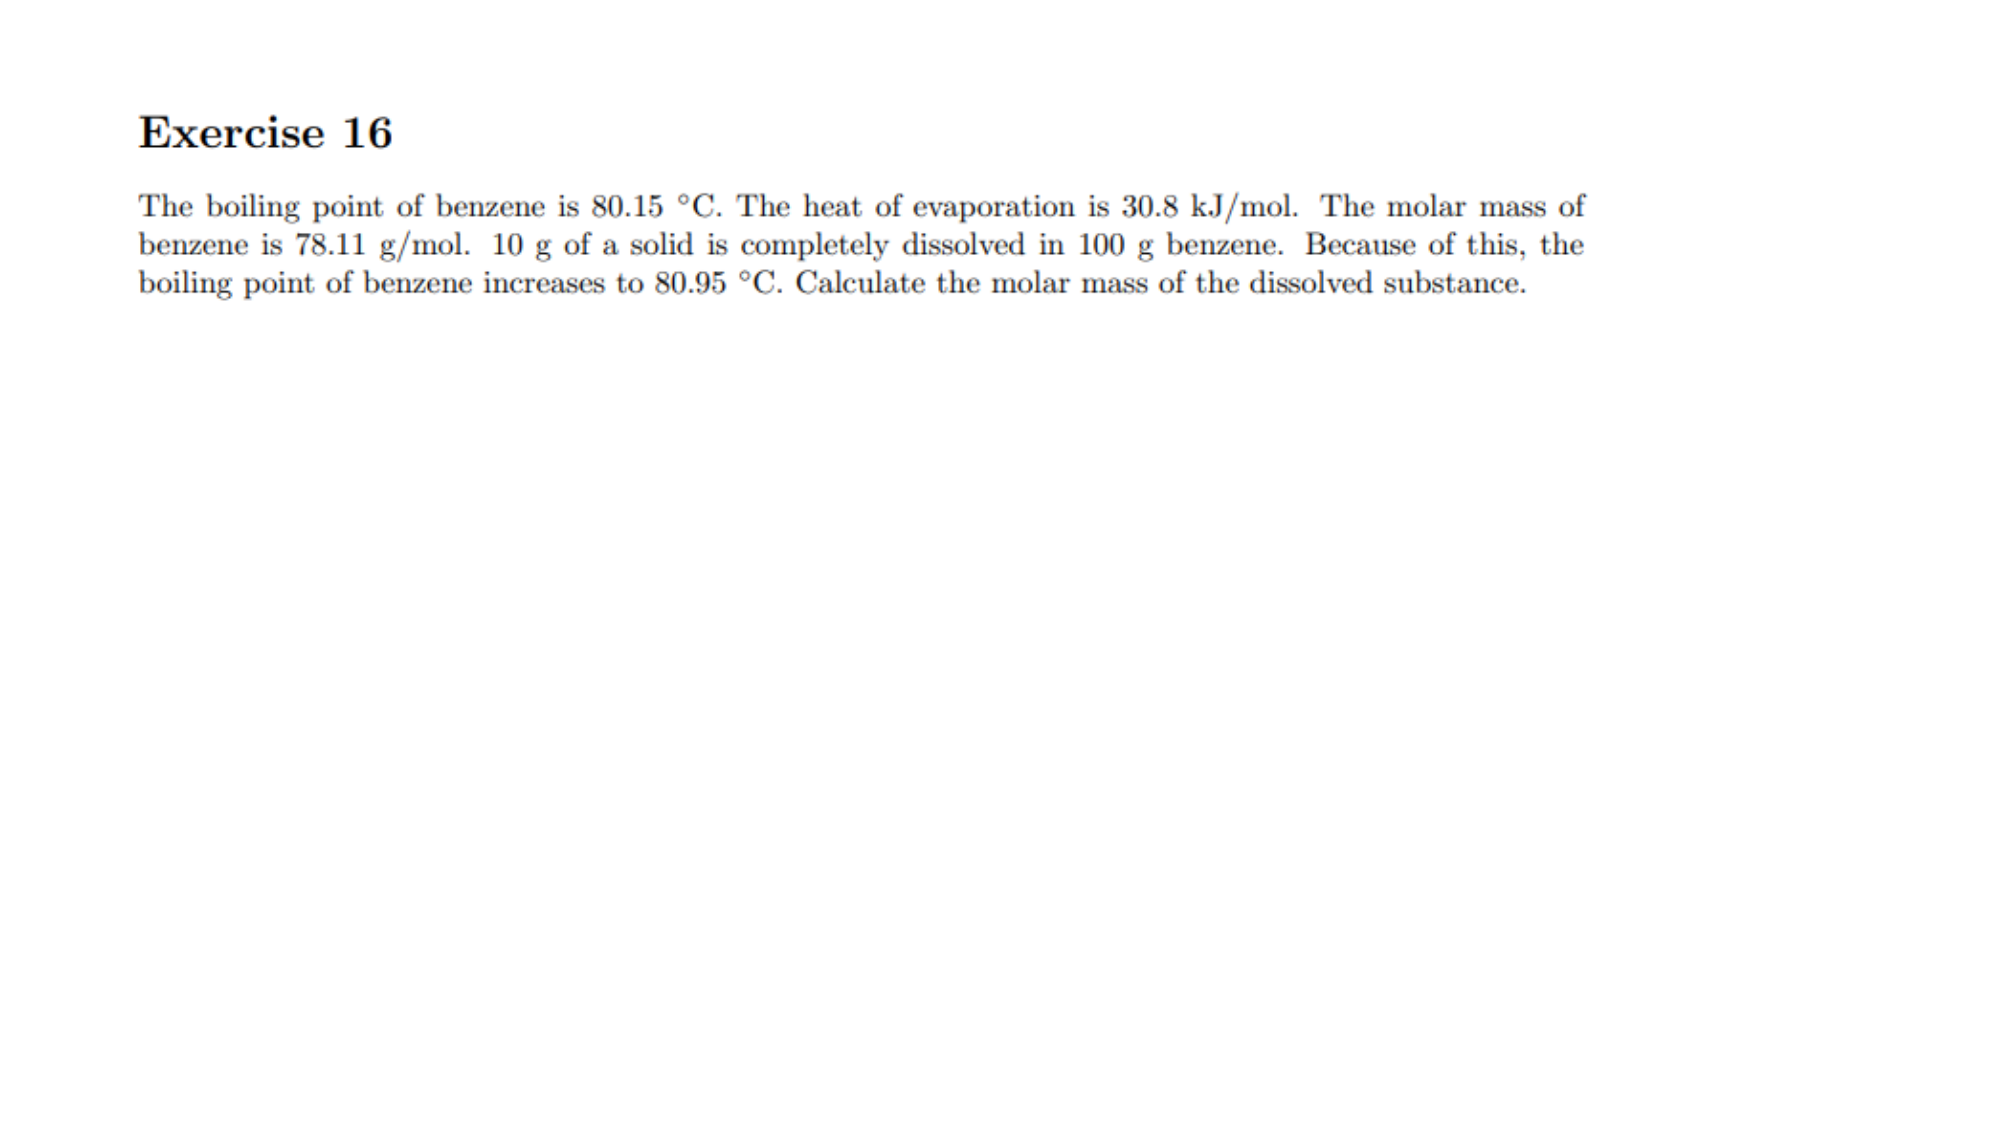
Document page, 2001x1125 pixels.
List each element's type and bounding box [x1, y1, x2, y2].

picture [102, 89, 1666, 315]
